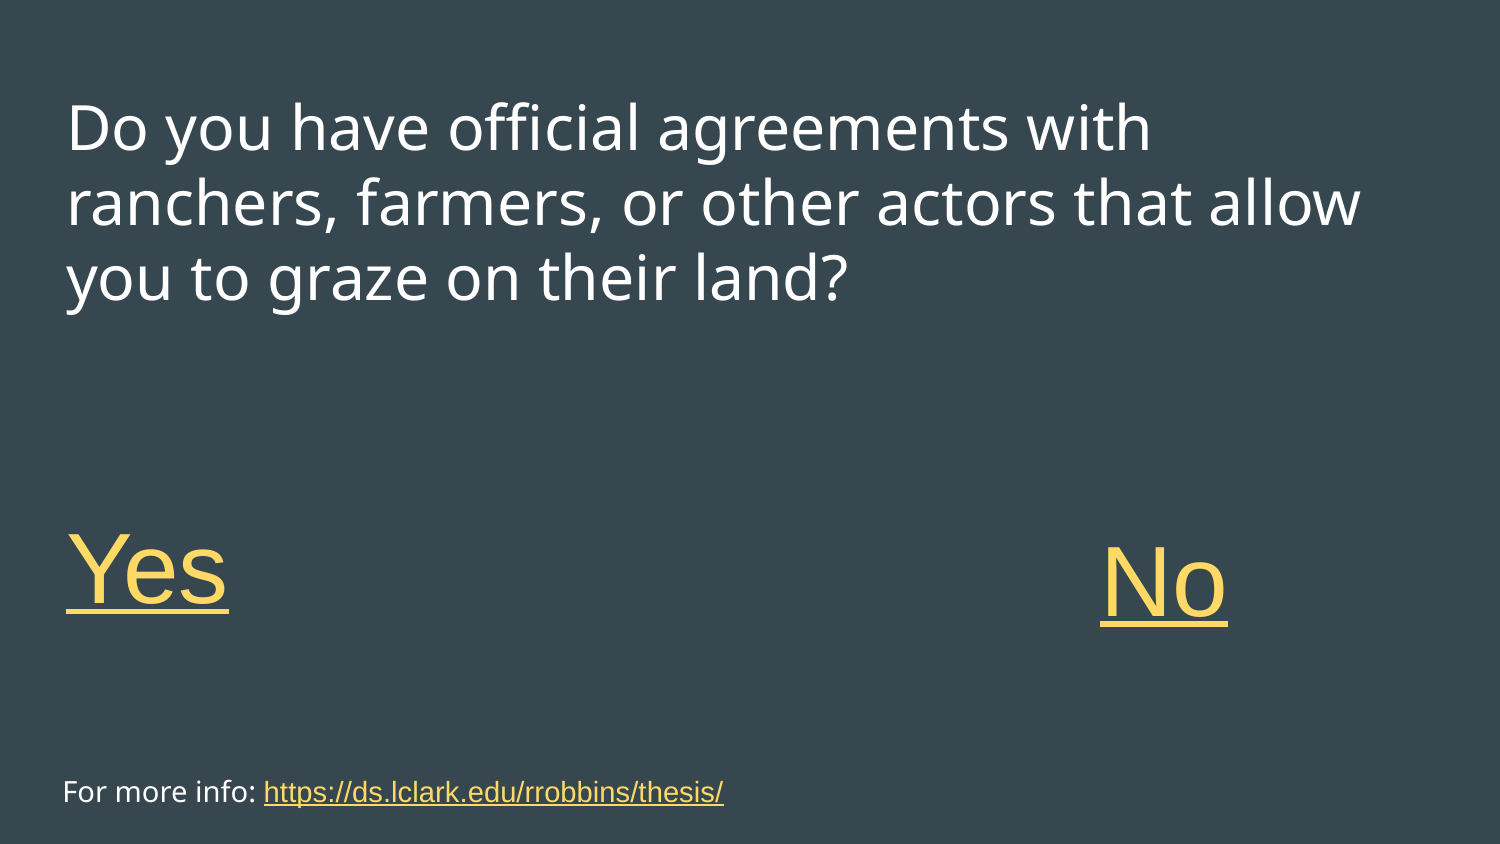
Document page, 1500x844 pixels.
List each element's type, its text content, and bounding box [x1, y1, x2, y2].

title Do you have official agreements with ranchers, farmers, or other actors that allow you to graze on their land? [51, 72, 1449, 167]
list Yes [51, 377, 355, 750]
list No [1084, 390, 1389, 762]
